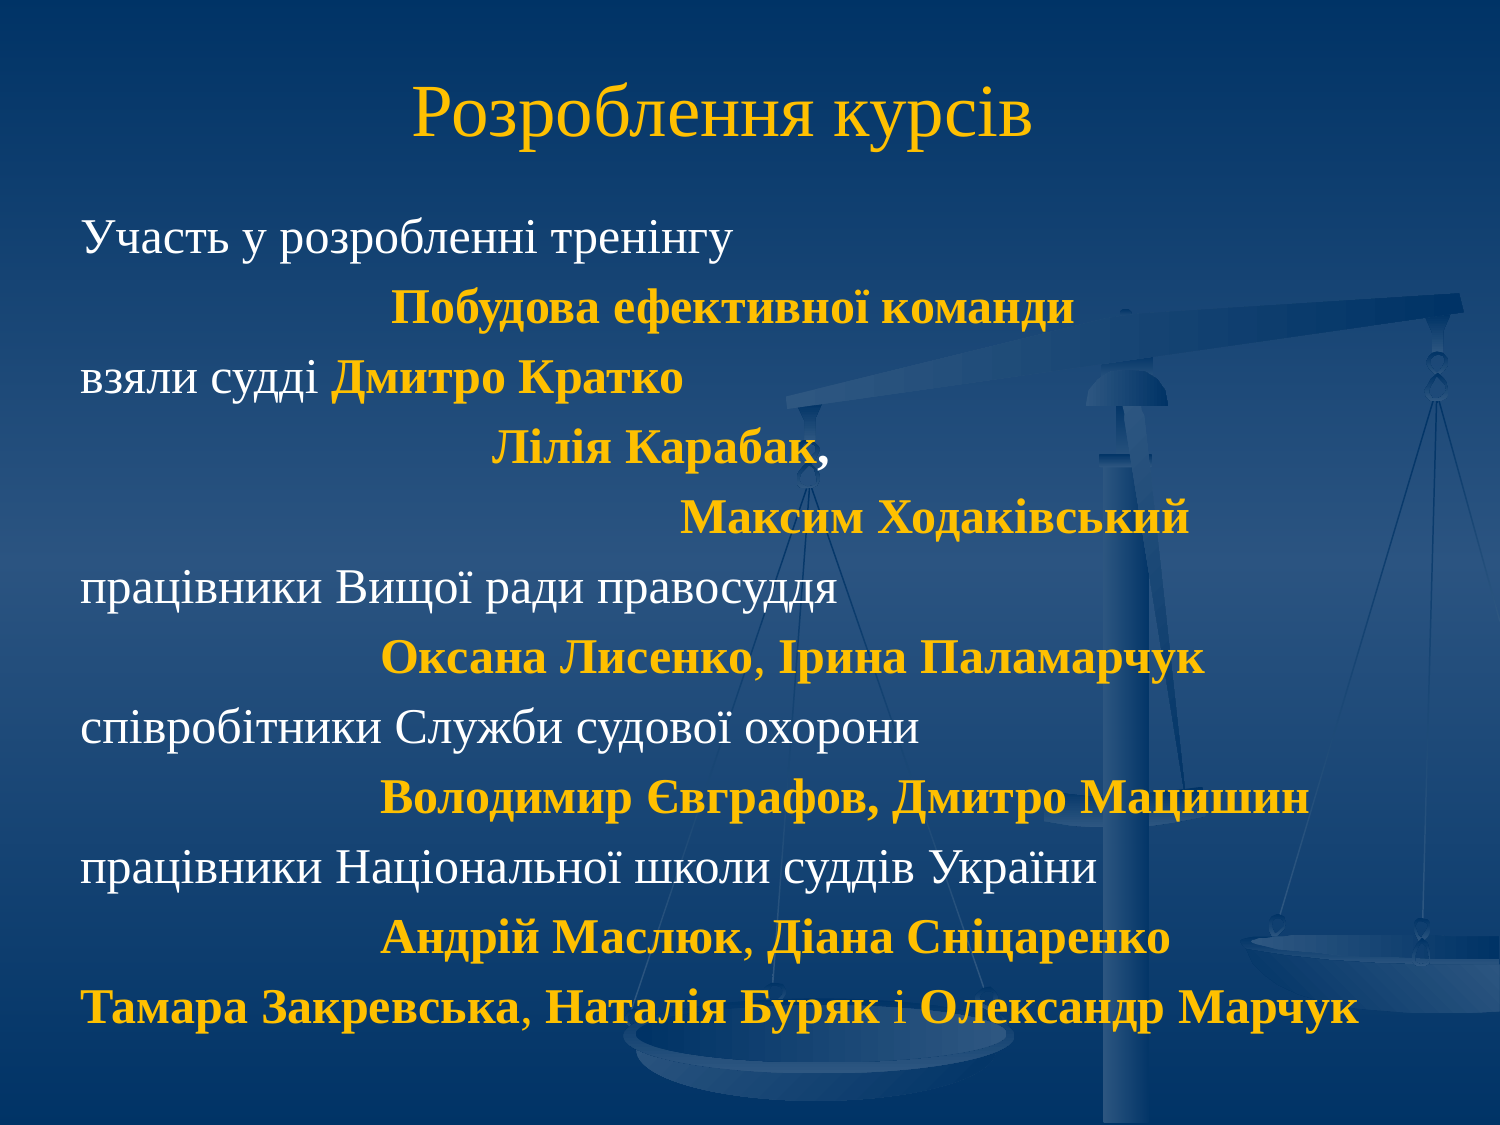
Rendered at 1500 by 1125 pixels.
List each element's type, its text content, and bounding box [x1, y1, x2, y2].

list Участь у розробленні тренінгу Побудова ефективної команди взяли судді Дмитро Кратко Лілія Карабак, Максим Ходаківський працівники Вищої ради правосуддя Оксана Лисенко, Ірина Паламарчук співробітники Служби судової охорони Володимир Євграфов, Дмитро Мацишин працівники Національної школи суддів України Андрій Маслюк, Діана Сніцаренко Тамара Закревська, Наталія Буряк і Олександр Марчук [64, 196, 1416, 1071]
text_box Розроблення курсів [371, 54, 1093, 160]
